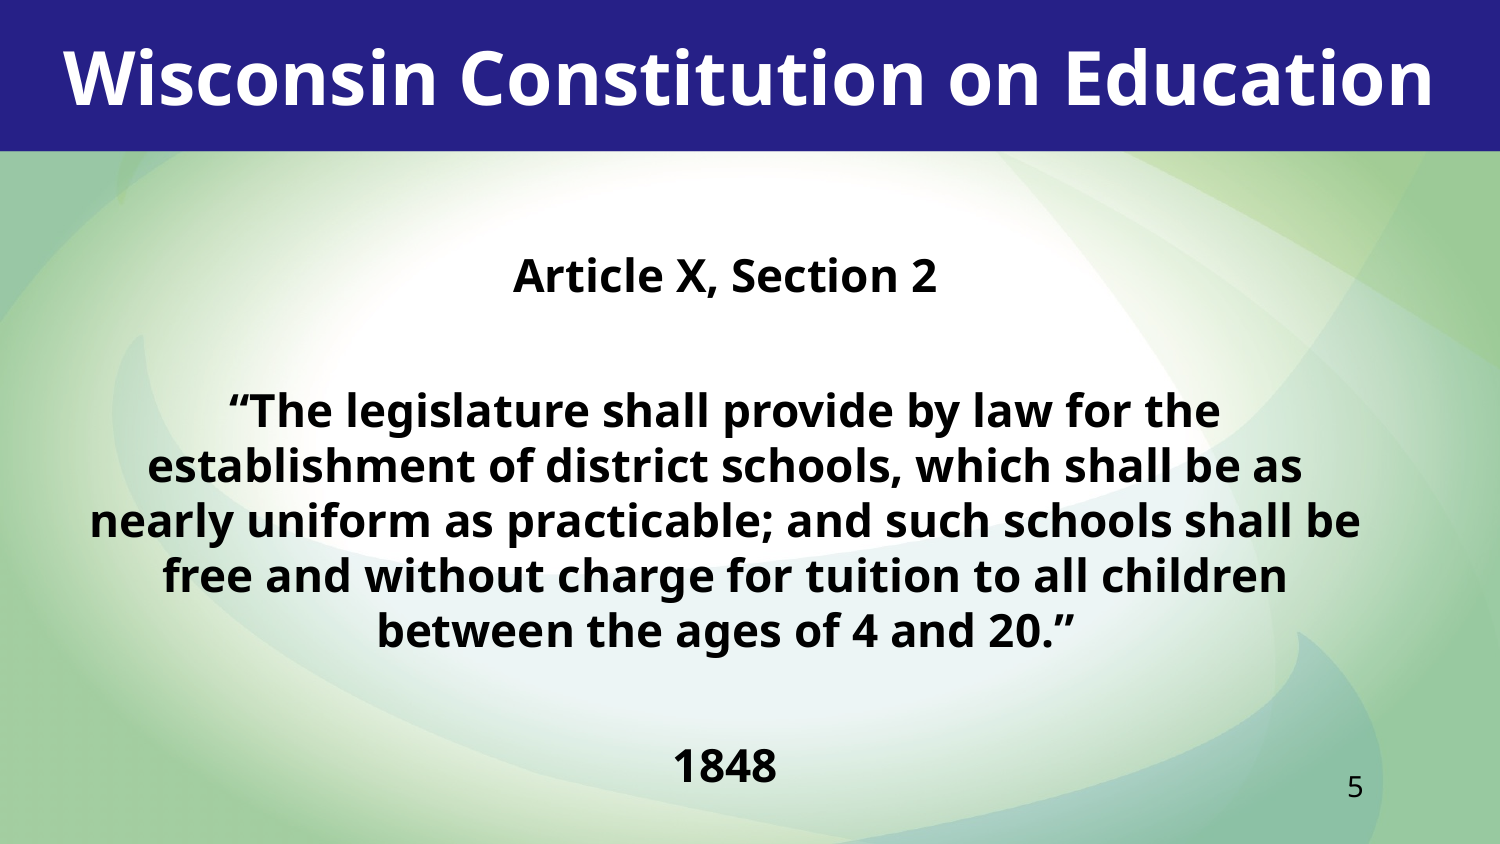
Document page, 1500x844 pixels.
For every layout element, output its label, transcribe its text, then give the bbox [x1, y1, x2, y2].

text_box 5 [1332, 761, 1500, 816]
list Article X, Section 2 “The legislature shall provide by law for the establishment of district schools, which shall be as nearly uniform as practicable; and such schools shall be free and without charge for tuition to all children between the ages of 4 and 20.” 1848 [65, 171, 1386, 753]
list Wisconsin Constitution on Education [0, 0, 1500, 152]
text_box $4,000,000 [0, 152, 1500, 844]
